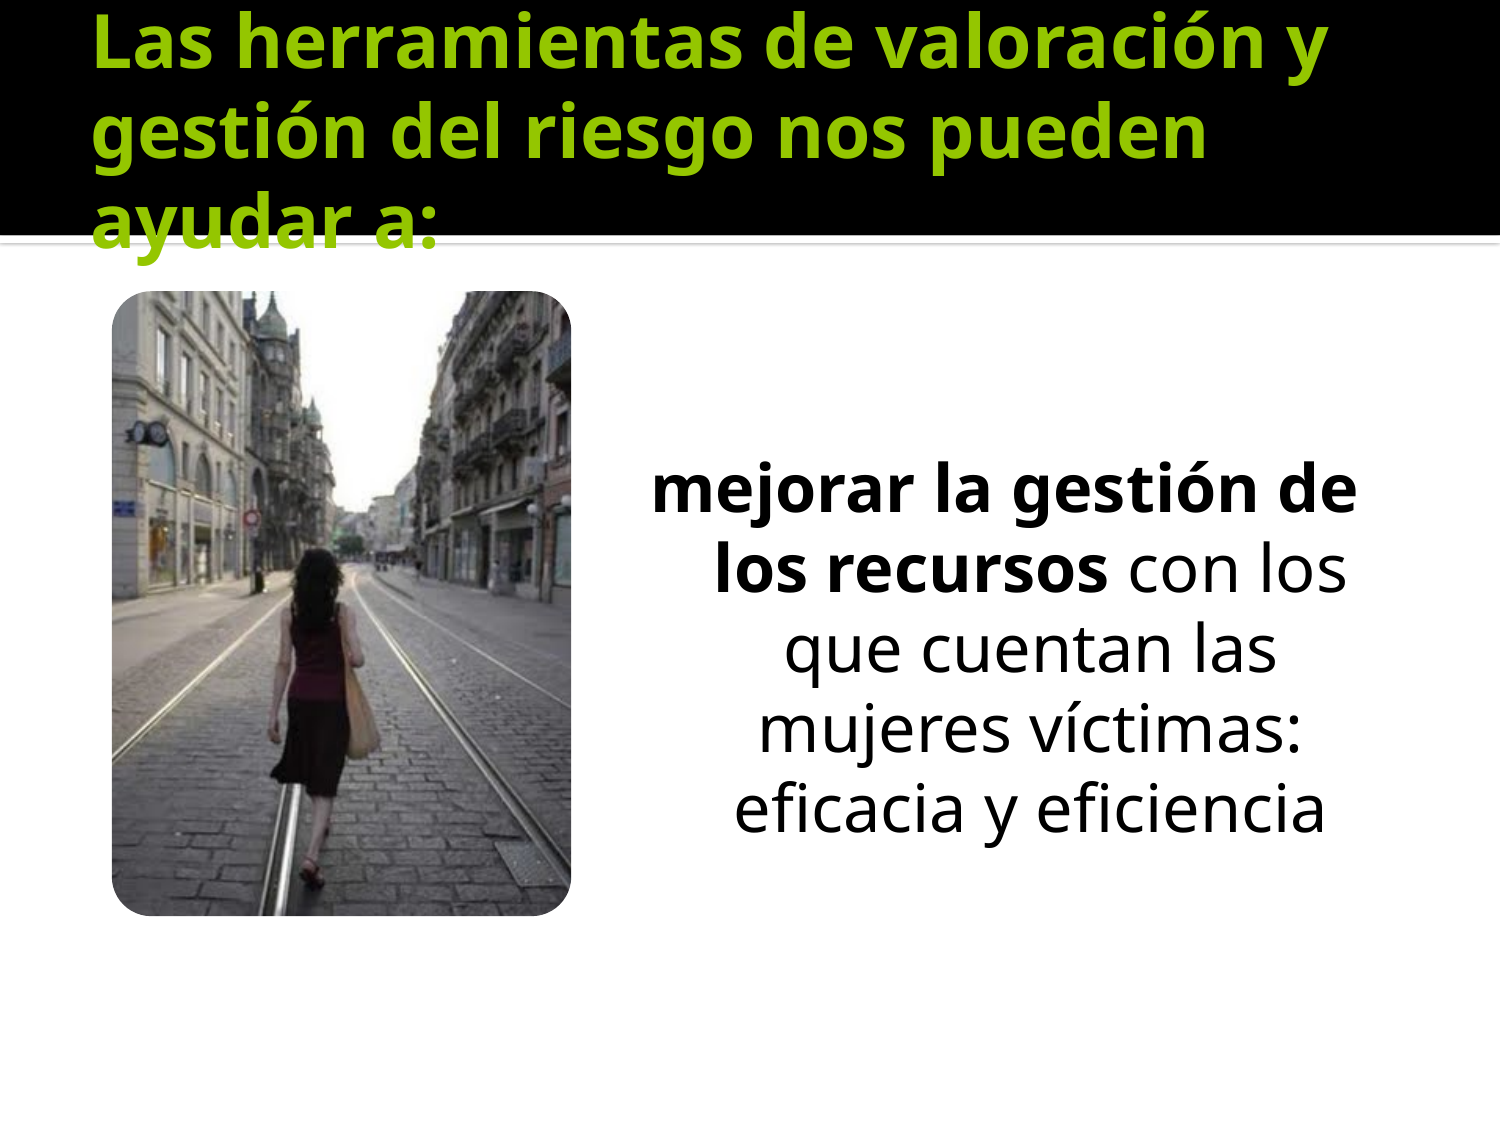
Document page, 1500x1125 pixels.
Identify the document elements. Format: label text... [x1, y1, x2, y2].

title Las herramientas de valoración y gestión del riesgo nos pueden ayudar a: [75, 25, 1425, 231]
picture [111, 291, 572, 917]
list mejorar la gestión de los recursos con los que cuentan las mujeres víctimas: eficacia y eficiencia [571, 291, 1425, 1050]
